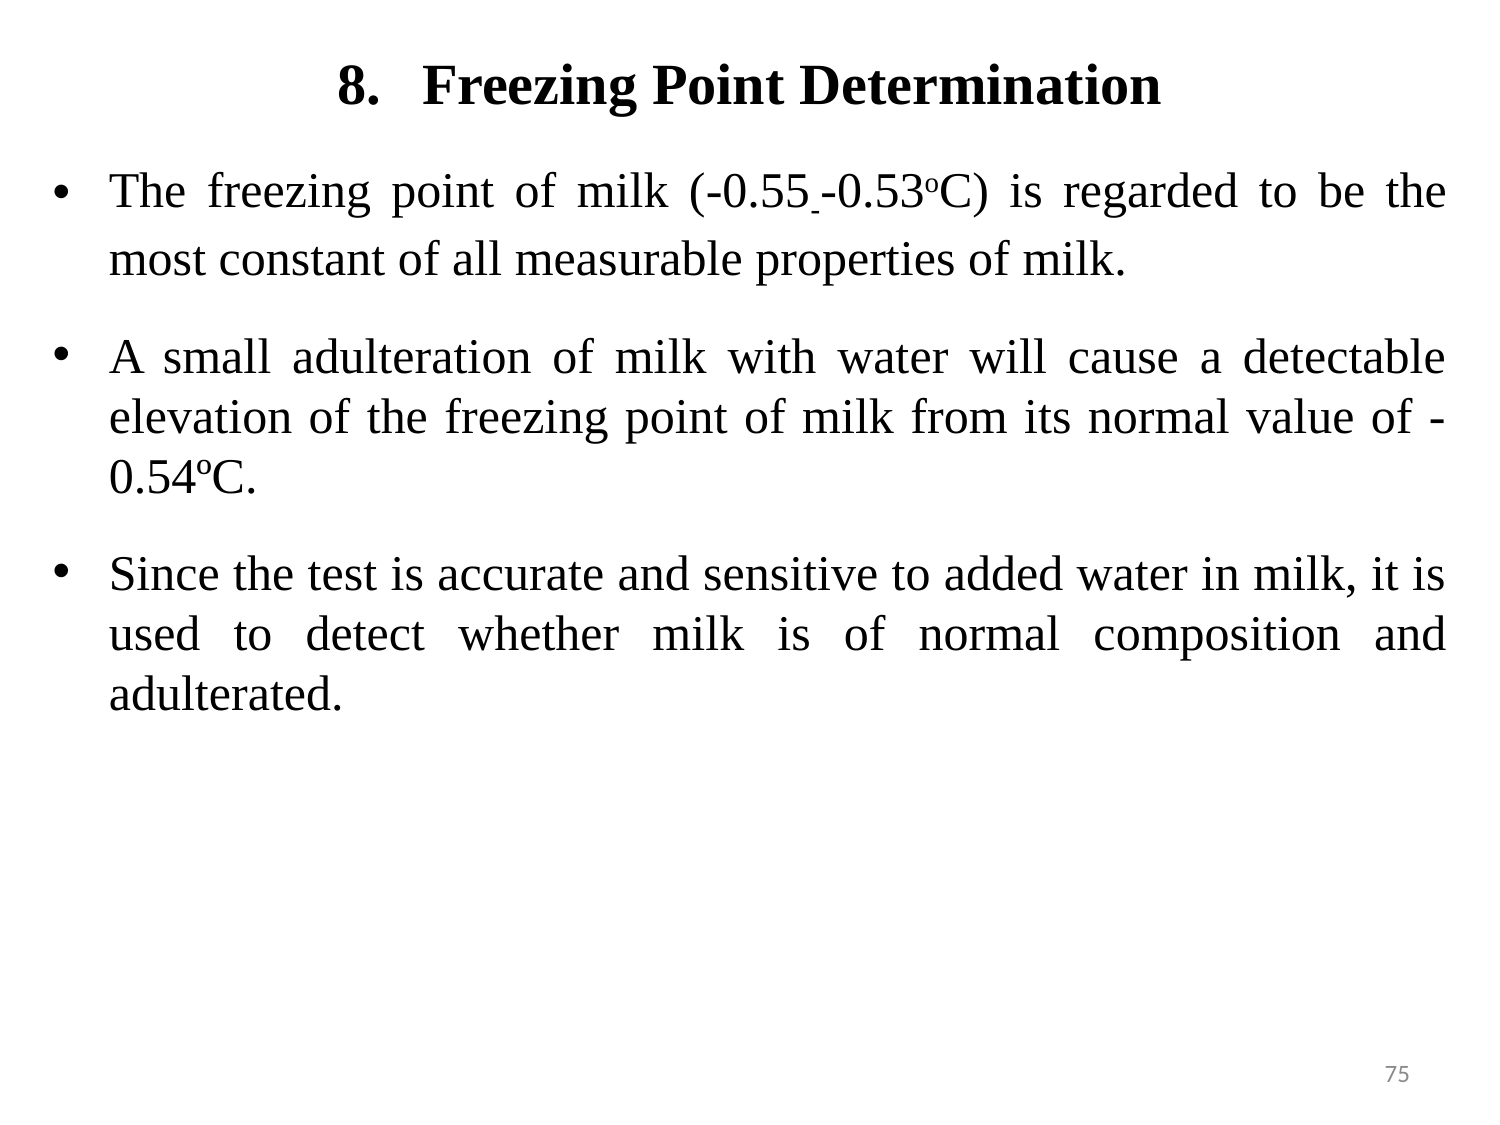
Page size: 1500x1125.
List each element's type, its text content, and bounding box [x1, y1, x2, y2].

list The freezing point of milk (-0.55--0.53oC) is regarded to be the most constant of all measurable properties of milk. A small adulteration of milk with water will cause a detectable elevation of the freezing point of milk from its normal value of -0.54ºC. Since the test is accurate and sensitive to added water in milk, it is used to detect whether milk is of normal composition and adulterated. [37, 149, 1463, 1005]
title Freezing Point Determination [75, 24, 1425, 138]
slide_number 75 [1074, 1042, 1425, 1103]
